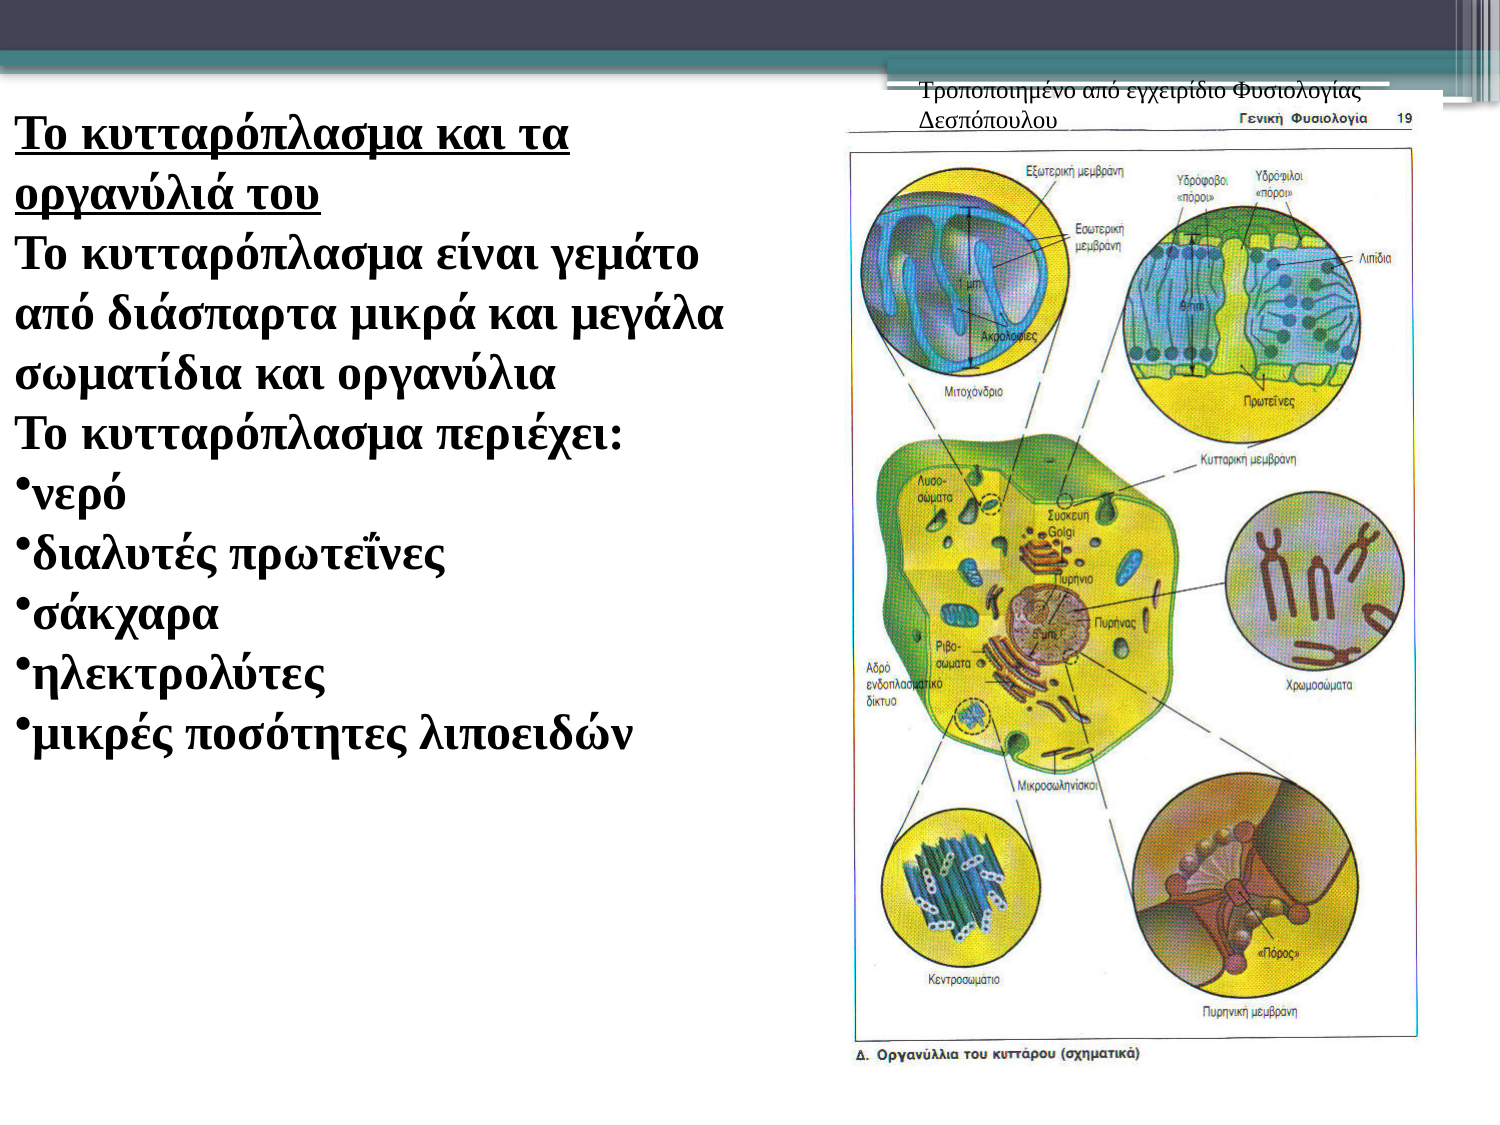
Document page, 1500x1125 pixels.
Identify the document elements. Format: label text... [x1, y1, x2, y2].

text_box Το κυτταρόπλασμα και τα οργανύλιά του Το κυτταρόπλασμα είναι γεμάτο από διάσπαρτα μικρά και μεγάλα σωματίδια και οργανύλια Το κυτταρόπλασμα περιέχει: νερό διαλυτές πρωτεΐνες σάκχαρα ηλεκτρολύτες μικρές ποσότητες λιποειδών [0, 31, 792, 767]
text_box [820, 66, 1443, 1100]
